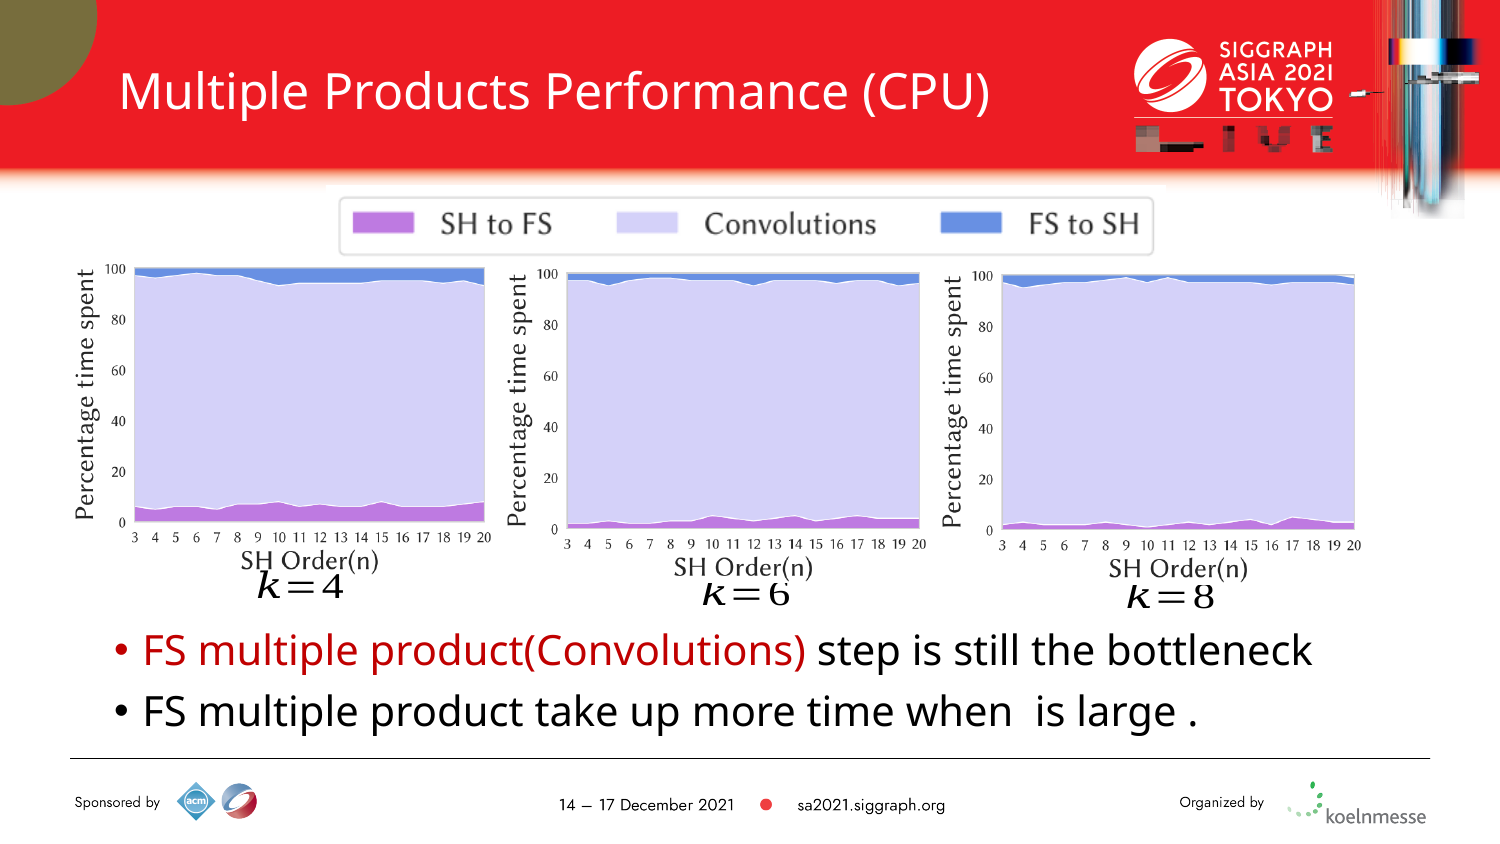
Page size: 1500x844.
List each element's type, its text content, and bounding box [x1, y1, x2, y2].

title Multiple Products Performance (CPU) [103, 44, 1092, 142]
picture [0, 0, 1500, 844]
